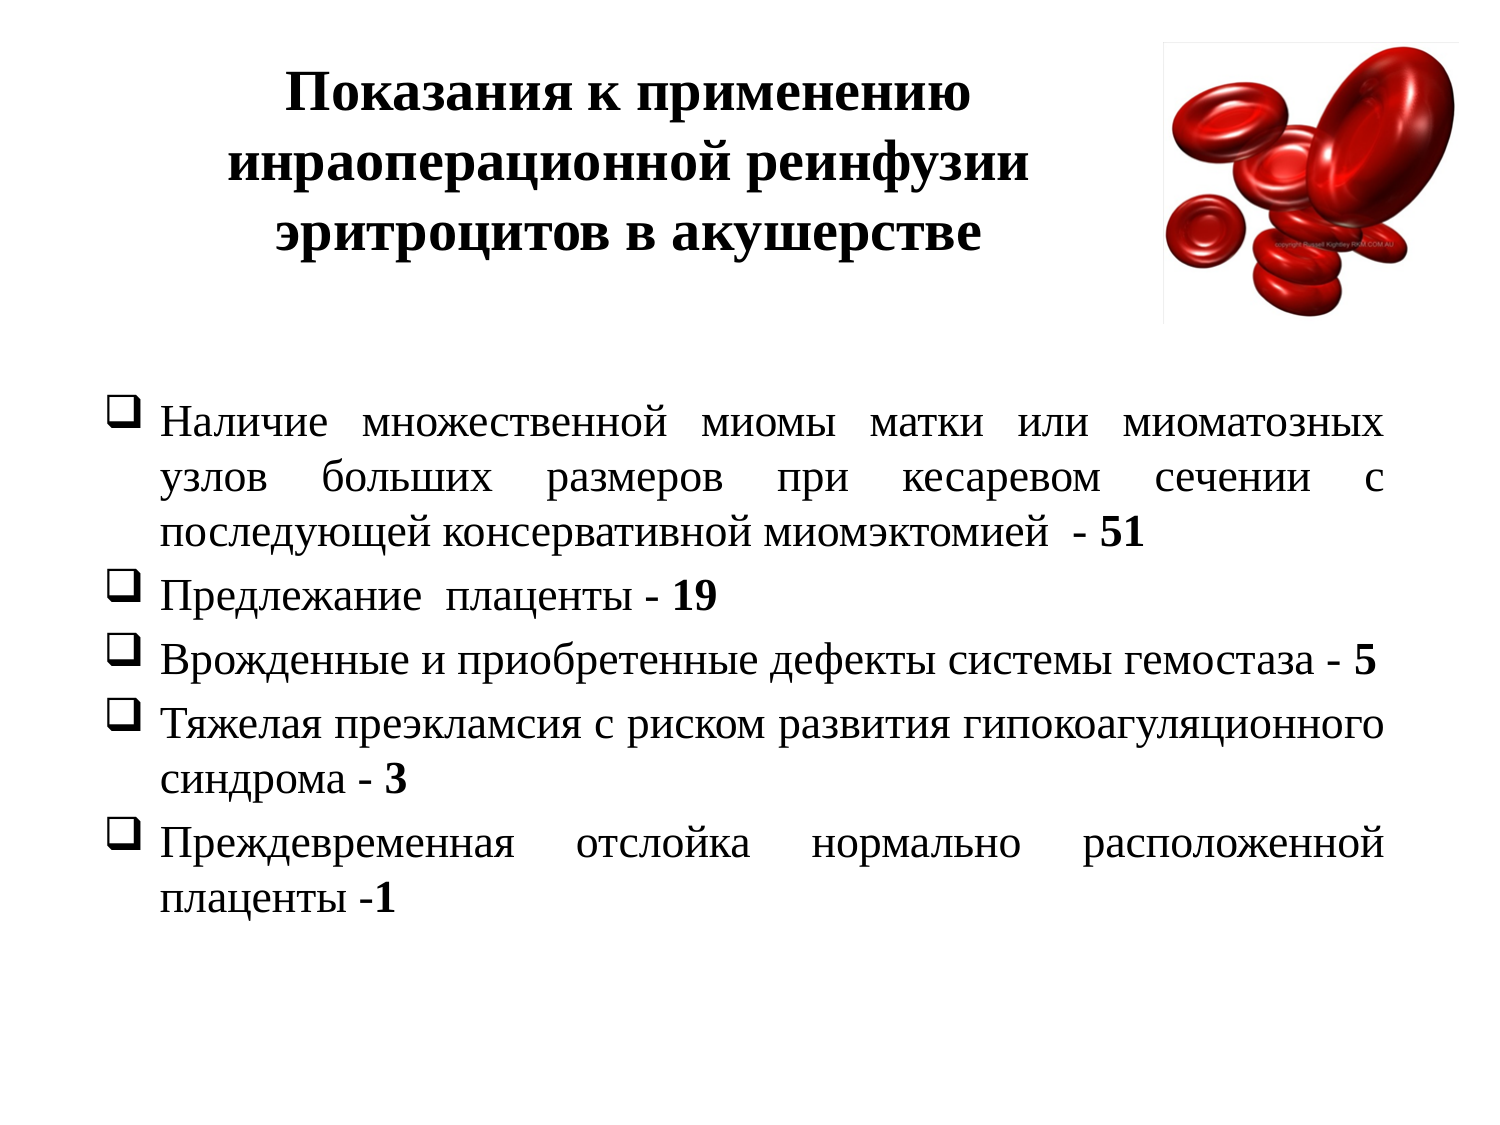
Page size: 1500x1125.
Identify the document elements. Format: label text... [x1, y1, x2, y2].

title Показания к применению инраоперационной реинфузии эритроцитов в акушерстве [94, 54, 1158, 260]
picture [1163, 42, 1459, 324]
list Наличие множественной миомы матки или миоматозных узлов больших размеров при кесаревом сечении с последующей консервативной миомэктомией - 51 Предлежание плаценты - 19 Врожденные и приобретенные дефекты системы гемостаза - 5 Тяжелая преэкламсия с риском развития гипокоагуляционного синдрома - 3 Преждевременная отслойка нормально расположенной плаценты -1 [88, 323, 1401, 1024]
